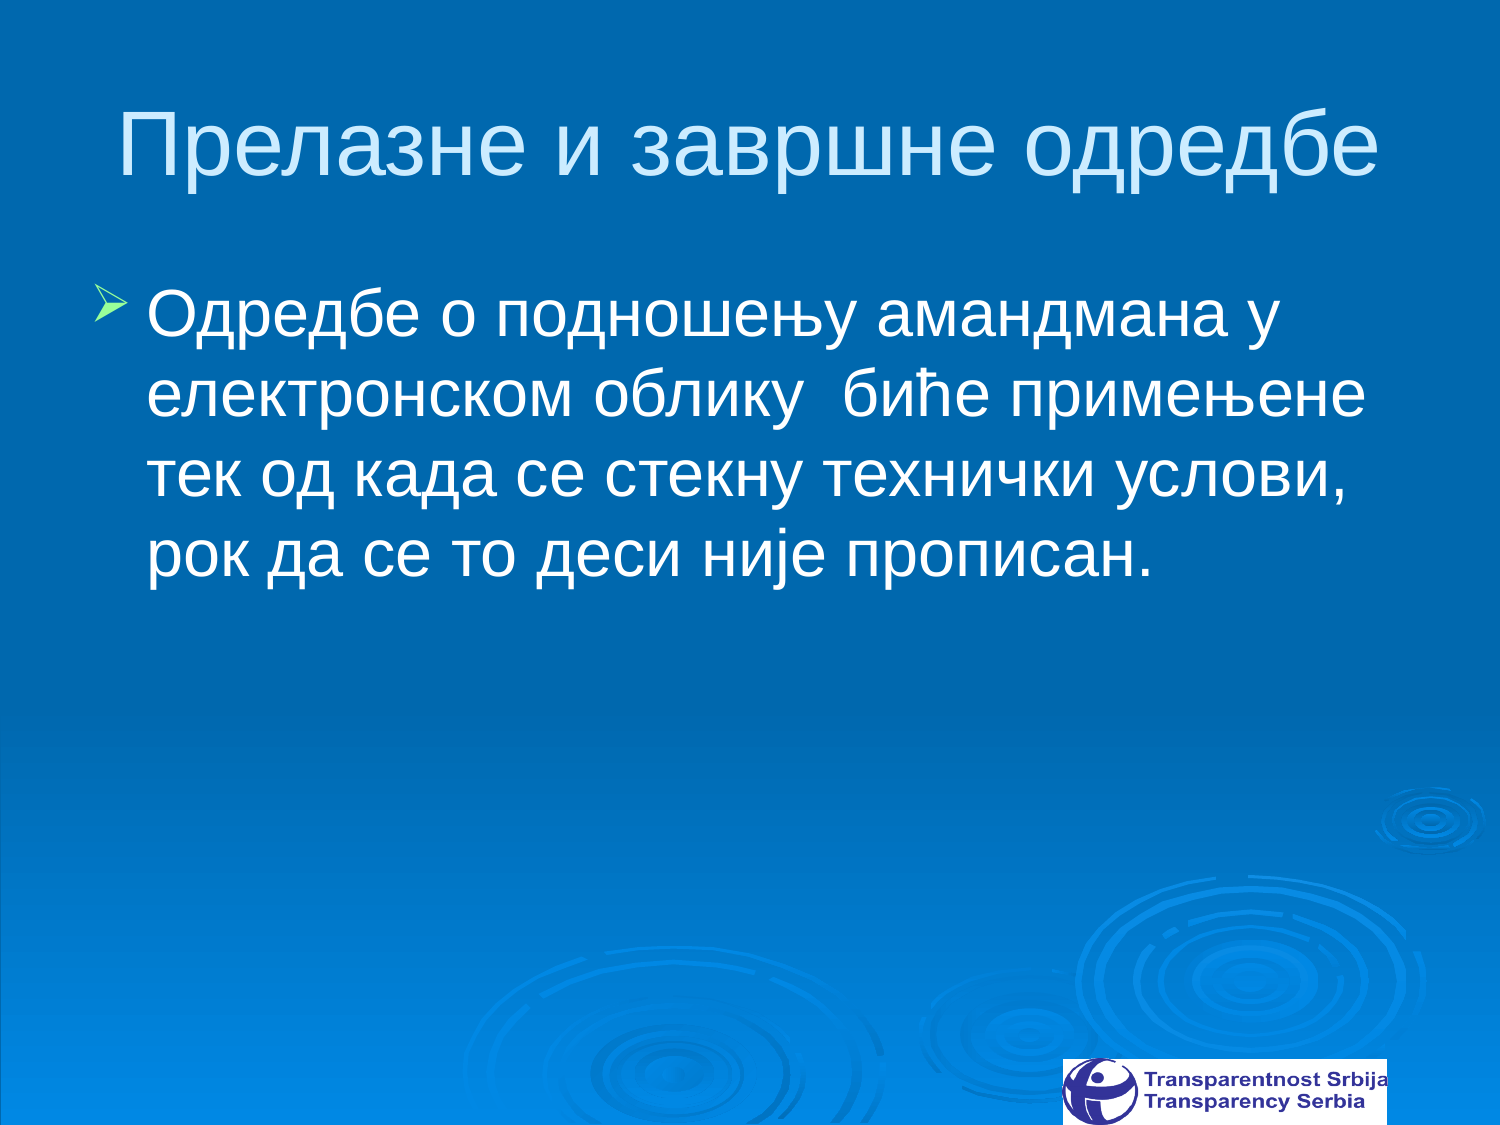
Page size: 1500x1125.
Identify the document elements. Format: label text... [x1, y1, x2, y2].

picture [1062, 1058, 1388, 1125]
list Одредбе о подношењу амандмана у електронском облику биће примењене тек од када се стекну технички услови, рок да се то деси није прописан. [74, 262, 1426, 1006]
title Прелазне и завршне одредбе [74, 45, 1426, 233]
